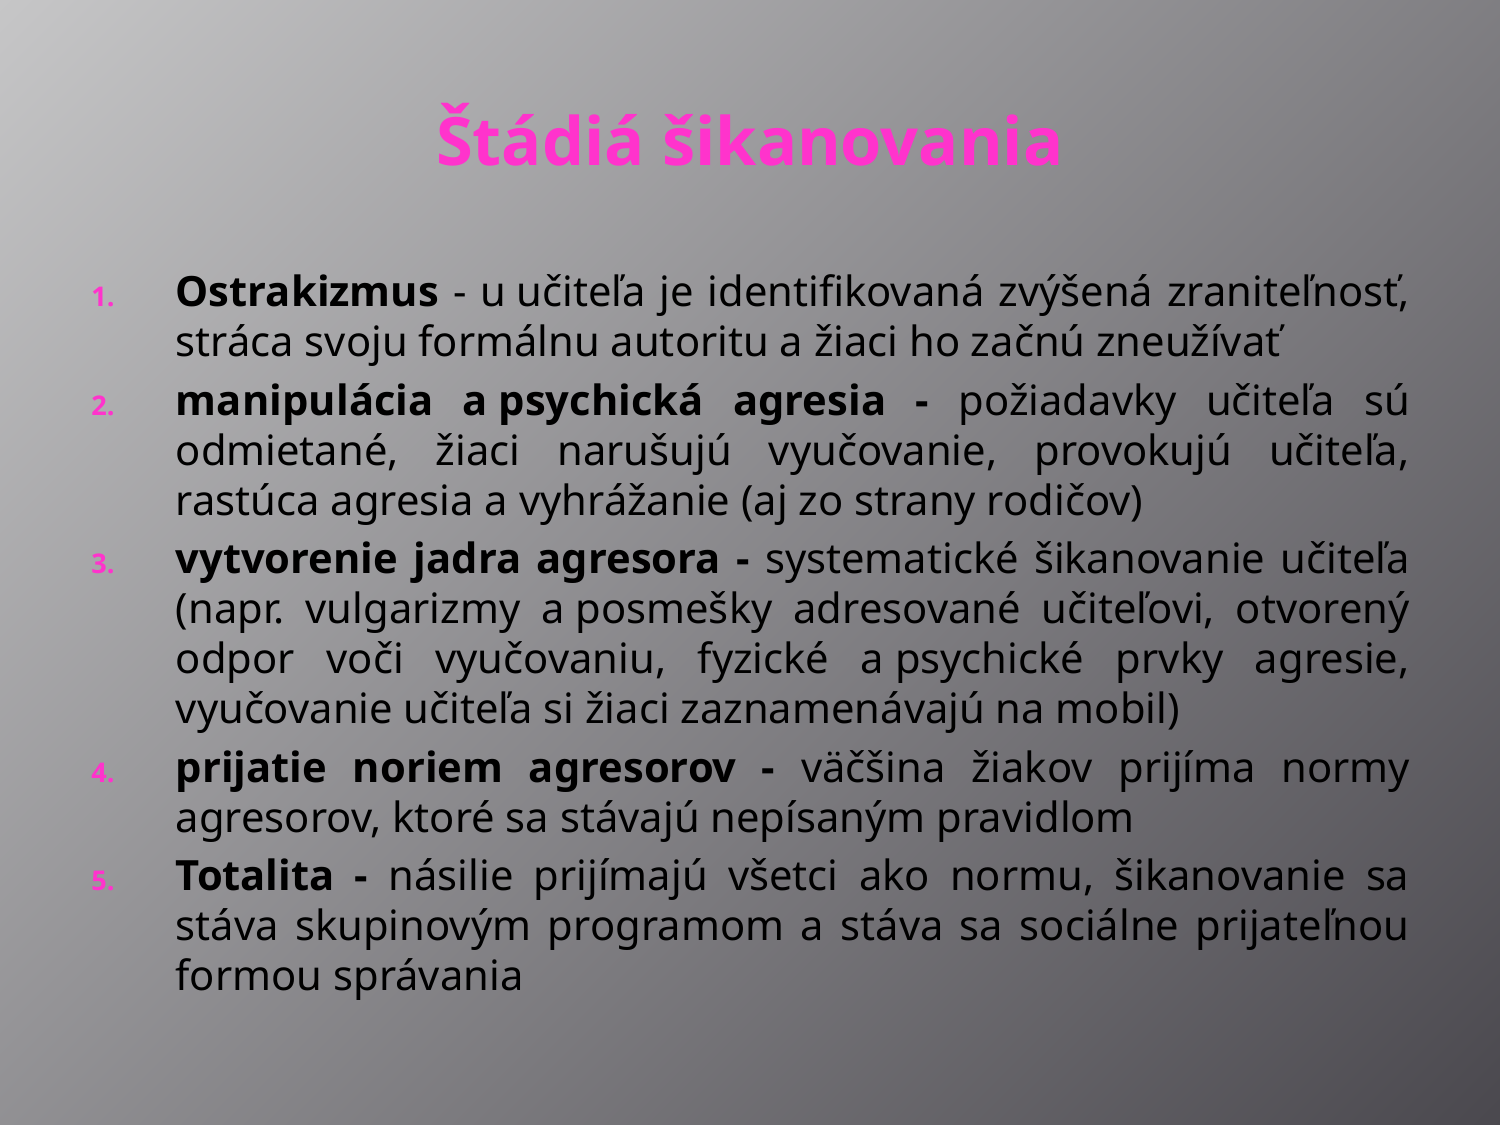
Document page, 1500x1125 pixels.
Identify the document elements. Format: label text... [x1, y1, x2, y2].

list Ostrakizmus - u učiteľa je identifikovaná zvýšená zraniteľnosť, stráca svoju formálnu autoritu a žiaci ho začnú zneužívať manipulácia a psychická agresia - požiadavky učiteľa sú odmietané, žiaci narušujú vyučovanie, provokujú učiteľa, rastúca agresia a vyhrážanie (aj zo strany rodičov) vytvorenie jadra agresora - systematické šikanovanie učiteľa (napr. vulgarizmy a posmešky adresované učiteľovi, otvorený odpor voči vyučovaniu, fyzické a psychické prvky agresie, vyučovanie učiteľa si žiaci zaznamenávajú na mobil) prijatie noriem agresorov - väčšina žiakov prijíma normy agresorov, ktoré sa stávajú nepísaným pravidlom Totalita - násilie prijímajú všetci ako normu, šikanovanie sa stáva skupinovým programom a stáva sa sociálne prijateľnou formou správania [76, 257, 1425, 1094]
title Štádiá šikanovania [75, 45, 1425, 233]
